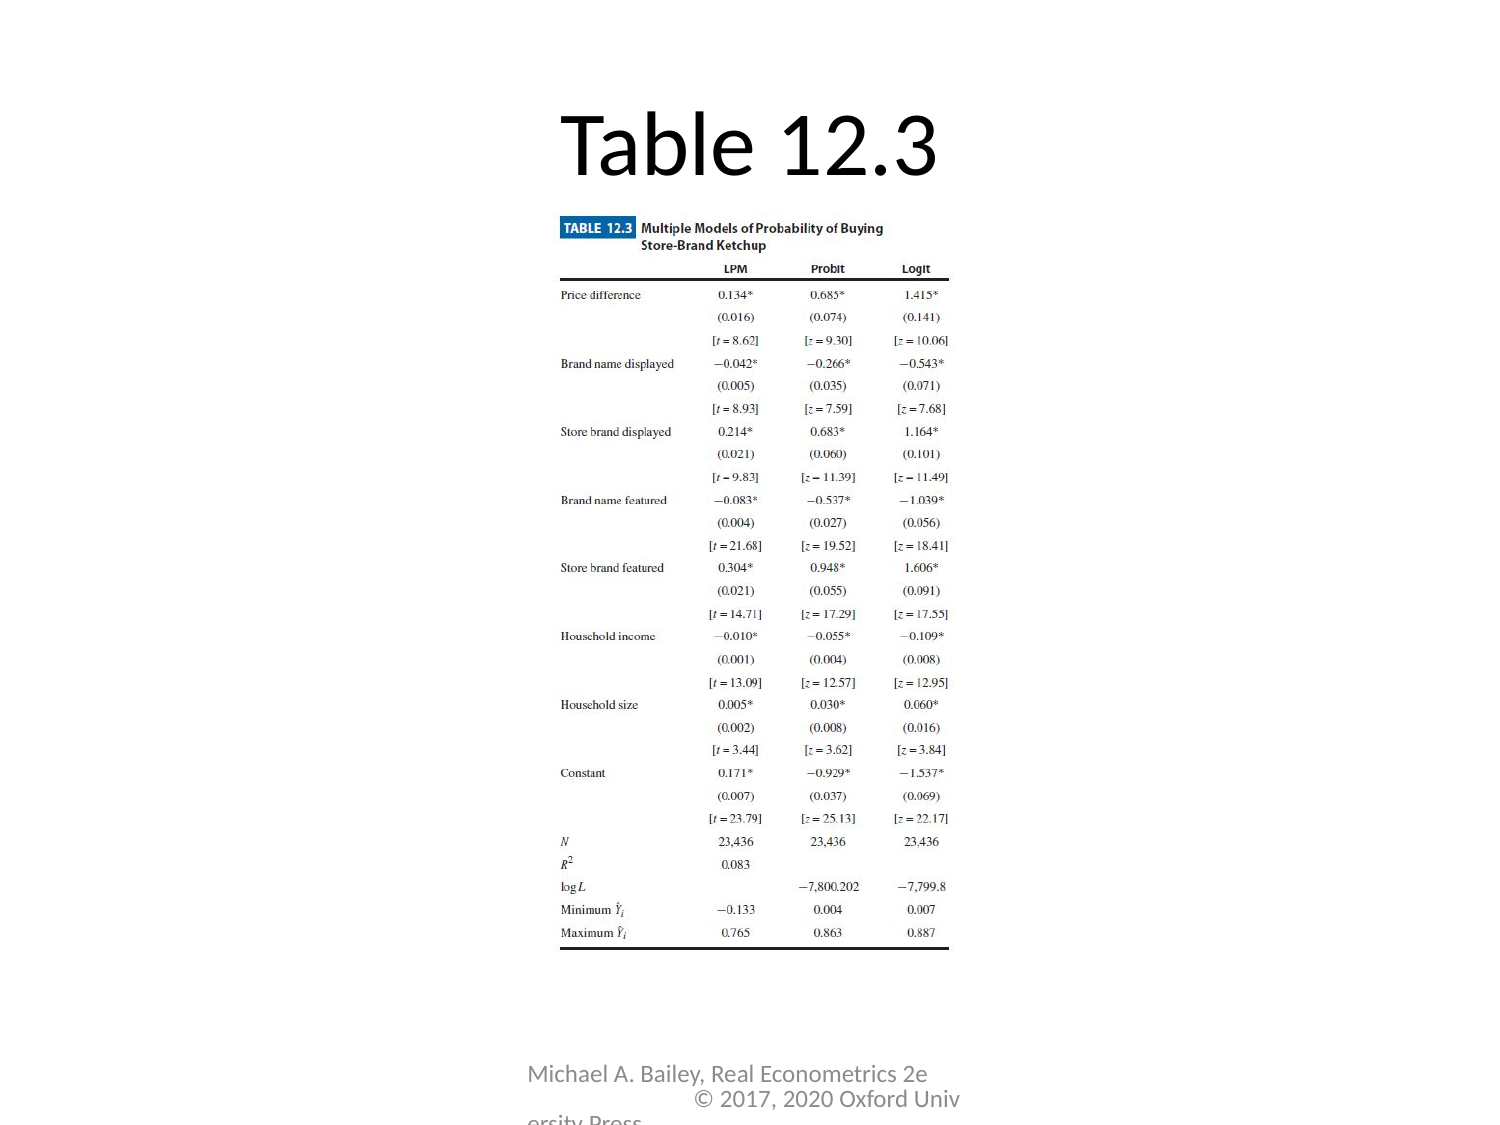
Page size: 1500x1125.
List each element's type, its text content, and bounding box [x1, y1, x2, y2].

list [537, 212, 973, 956]
footer Michael A. Bailey, Real Econometrics 2e © 2017, 2020 Oxford University Press [512, 1042, 988, 1103]
title Table 12.3 [75, 45, 1425, 233]
